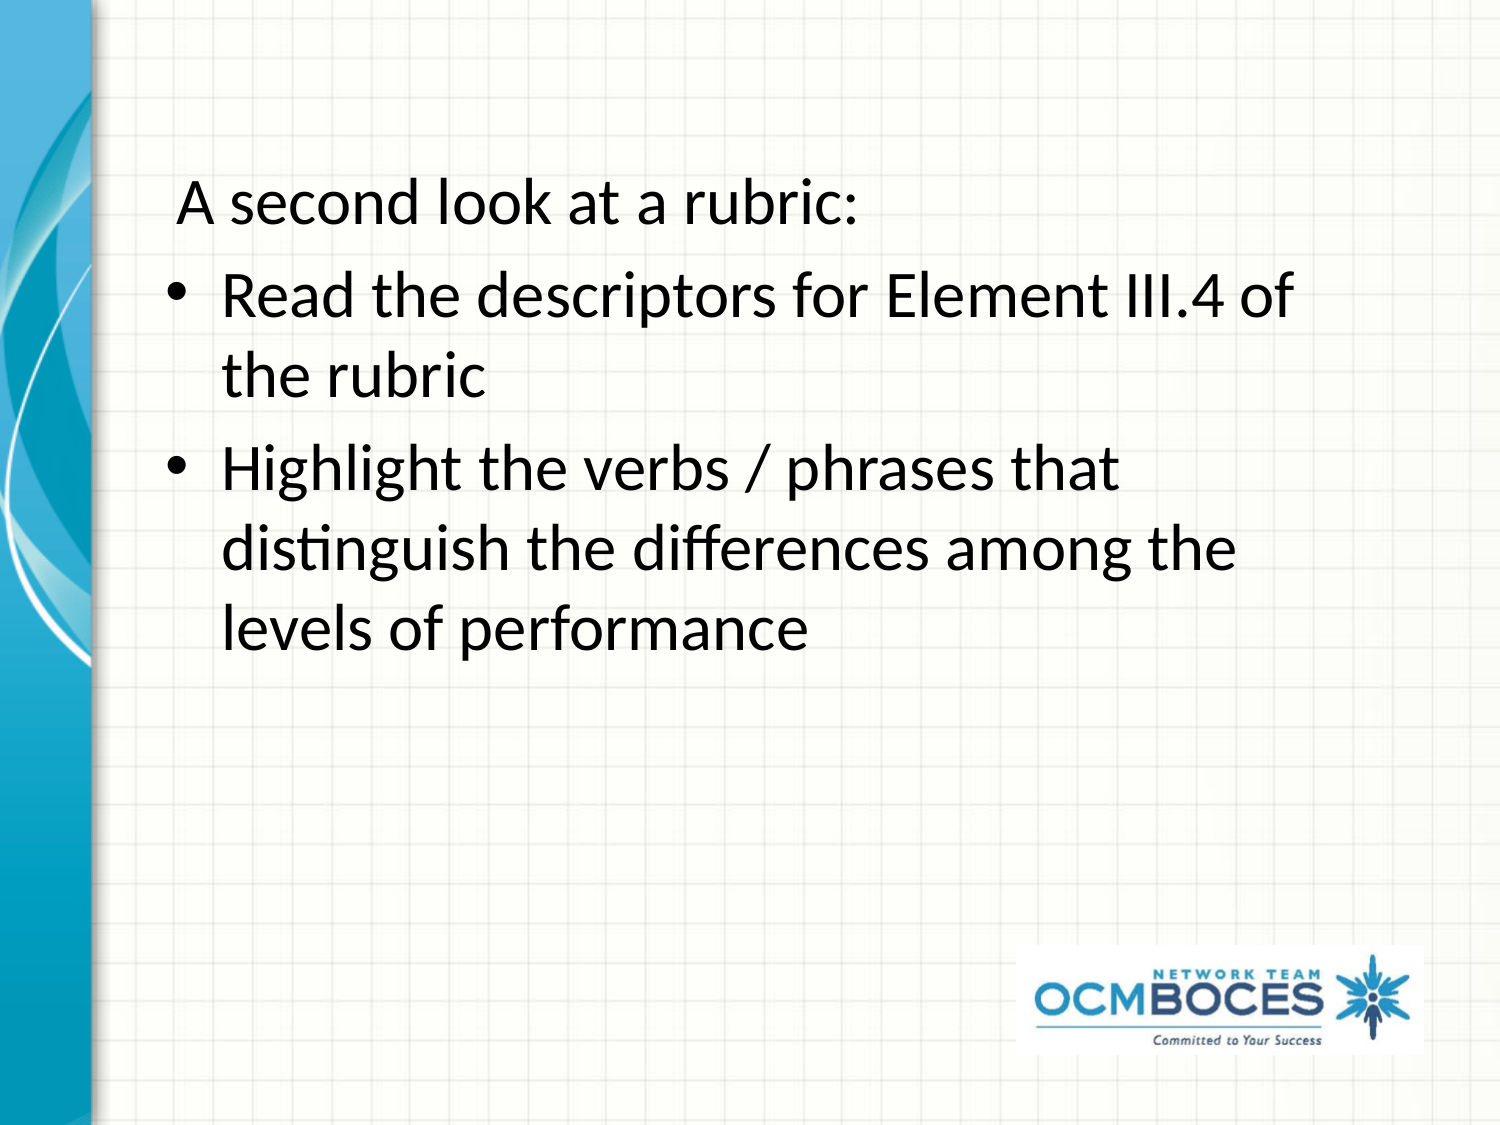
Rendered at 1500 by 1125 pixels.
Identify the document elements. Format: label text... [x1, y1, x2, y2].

picture [0, 0, 1500, 1125]
list A second look at a rubric: Read the descriptors for Element III.4 of the rubric Highlight the verbs / phrases that distinguish the differences among the levels of performance [149, 149, 1346, 1008]
